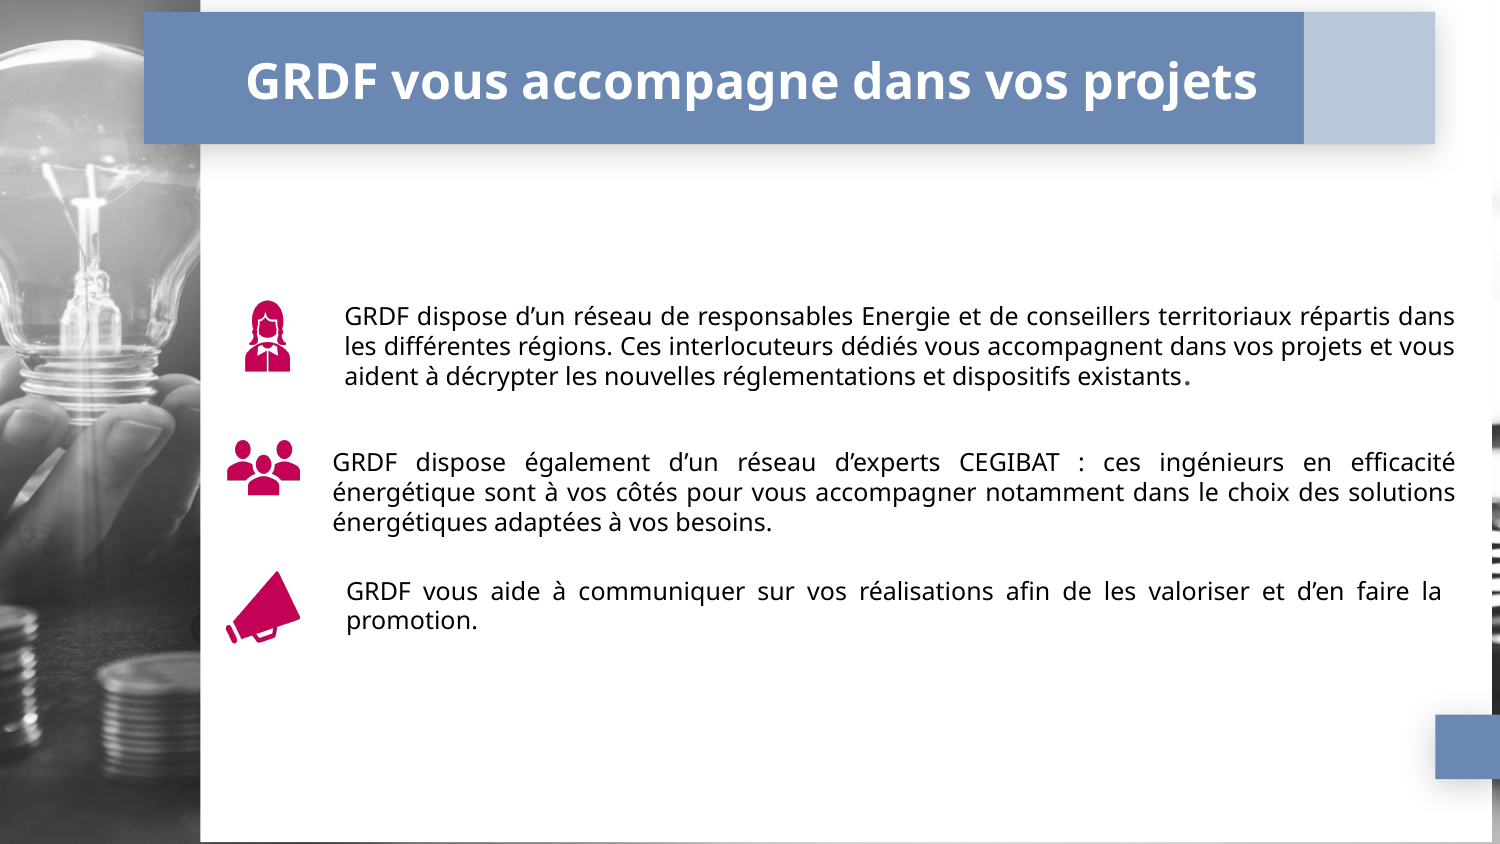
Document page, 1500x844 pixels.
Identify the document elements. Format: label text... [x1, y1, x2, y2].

list GRDF dispose d’un réseau de responsables Energie et de conseillers territoriaux répartis dans les différentes régions. Ces interlocuteurs dédiés vous accompagnent dans vos projets et vous aident à décrypter les nouvelles réglementations et dispositifs existants. [329, 285, 1473, 373]
picture [217, 553, 308, 662]
picture [225, 285, 309, 386]
picture [221, 417, 305, 518]
text_box GRDF dispose également d’un réseau d’experts CEGIBAT : ces ingénieurs en efficacité énergétique sont à vos côtés pour vous accompagner notamment dans le choix des solutions énergétiques adaptées à vos besoins. [323, 441, 1467, 518]
title GRDF vous accompagne dans vos projets [199, 13, 1305, 147]
text_box GRDF vous aide à communiquer sur vos réalisations afin de les valoriser et d’en faire la promotion. [337, 569, 1454, 646]
